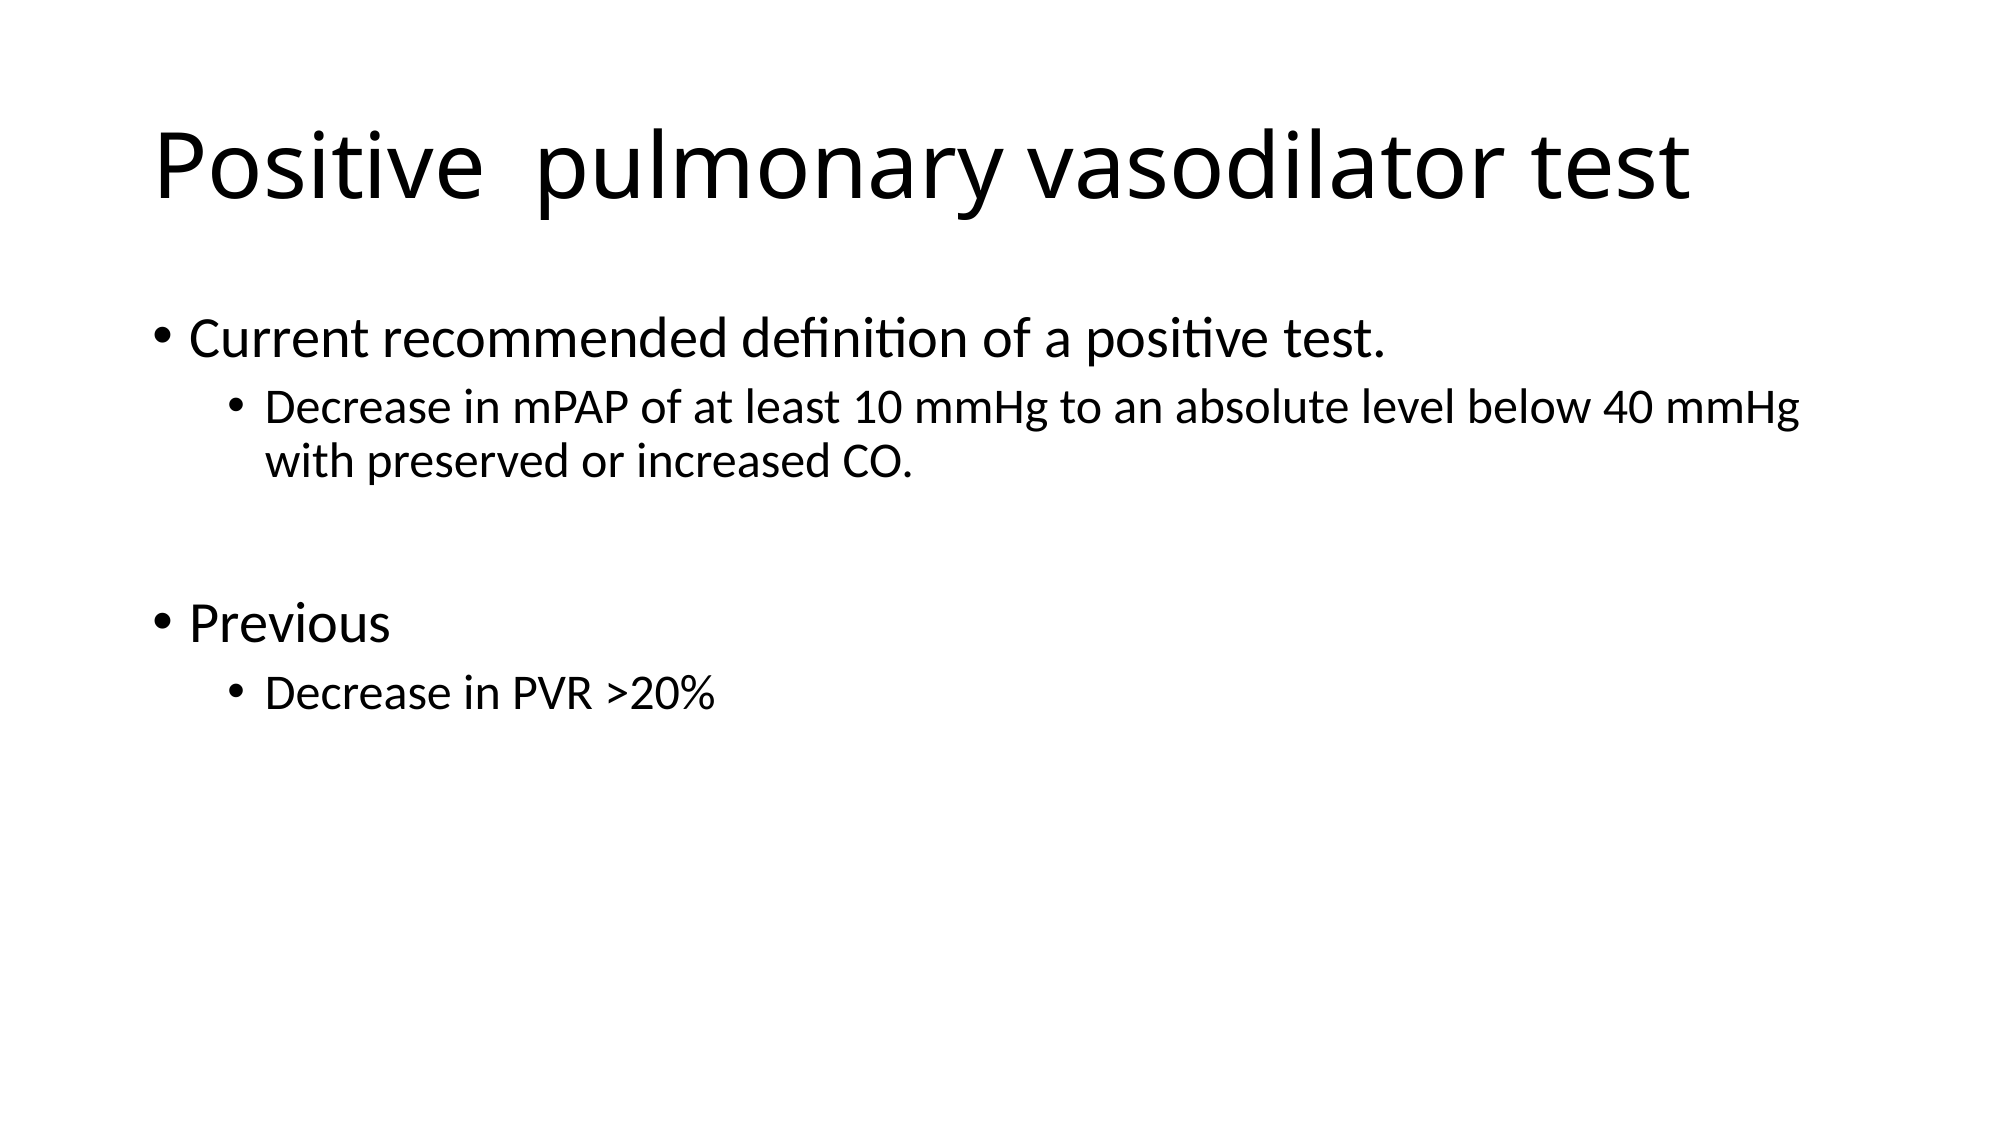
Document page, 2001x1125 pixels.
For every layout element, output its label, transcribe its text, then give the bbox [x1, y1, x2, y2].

title Positive pulmonary vasodilator test [137, 59, 1863, 278]
list Current recommended definition of a positive test. Decrease in mPAP of at least 10 mmHg to an absolute level below 40 mmHg with preserved or increased CO. Previous Decrease in PVR >20% [137, 299, 1863, 1014]
